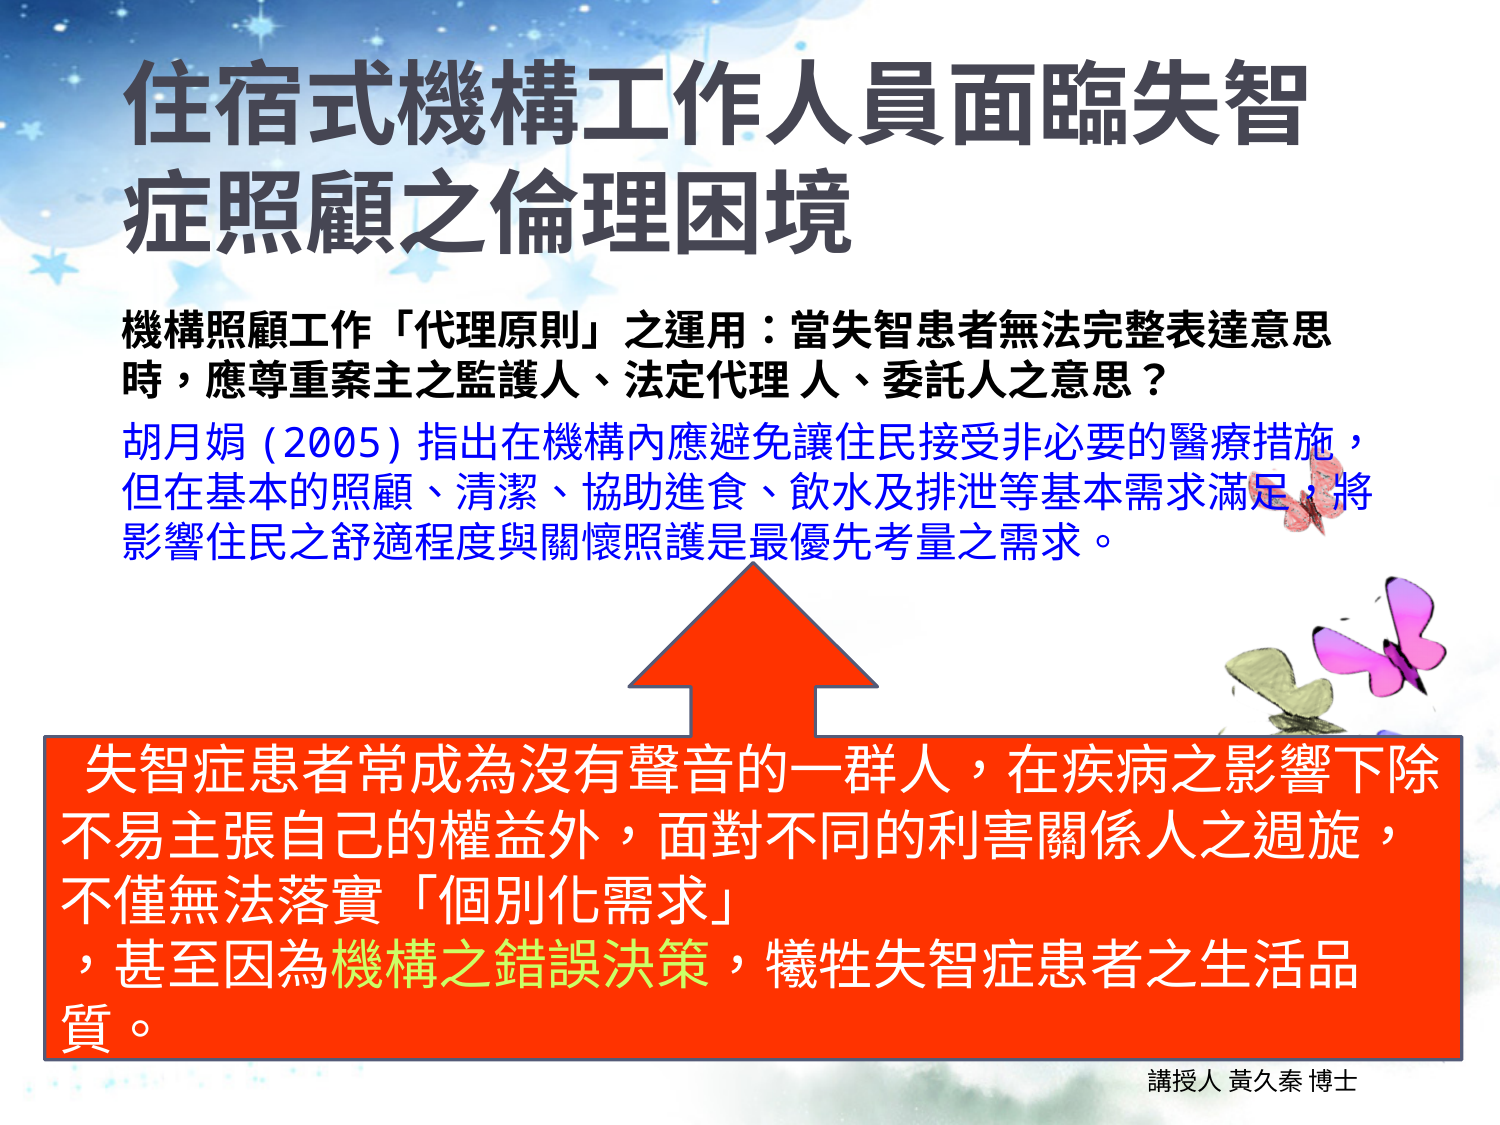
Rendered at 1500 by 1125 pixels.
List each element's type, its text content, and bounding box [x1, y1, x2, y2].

list 機構照顧工作「代理原則」之運用：當失智患者無法完整表達意思時，應尊重案主之監護人、法定代理 人、委託人之意思？ 胡月娟(2005)指出在機構內應避免讓住民接受非必要的醫療措施，但在基本的照顧、清潔、協助進食、飲水及排泄等基本需求滿足，將影響住民之舒適程度與關懷照護是最優先考量之需求。 [106, 296, 1405, 735]
text_box 失智症患者常成為沒有聲音的一群人，在疾病之影響下除不易主張自己的權益外，面對不同的利害關係人之週旋，不僅無法落實「個別化需求」 ，甚至因為機構之錯誤決策，犧牲失智症患者之生活品質。 [43, 561, 1464, 1062]
picture [0, 0, 1500, 1125]
title 住宿式機構工作人員面臨失智症照顧之倫理困境 [106, 65, 1405, 273]
